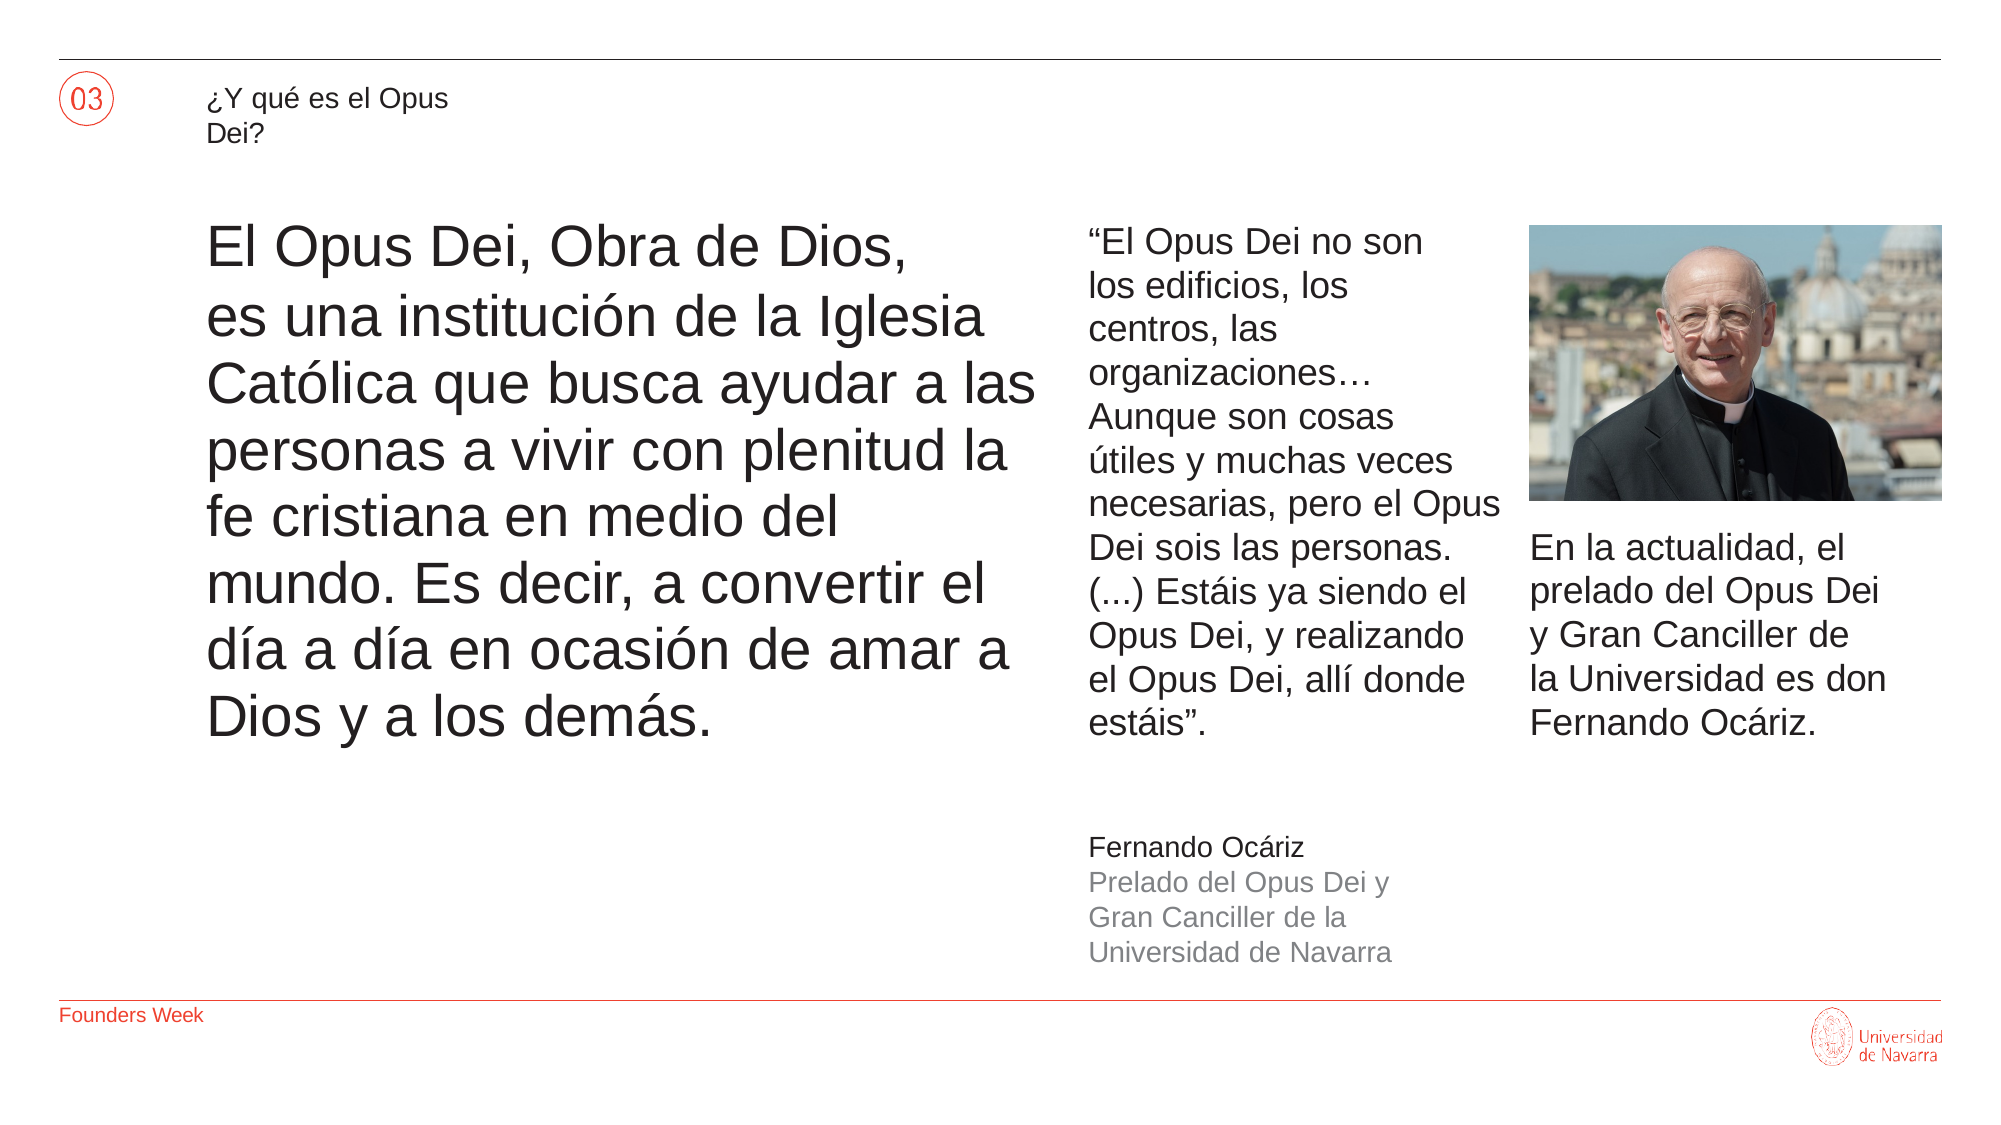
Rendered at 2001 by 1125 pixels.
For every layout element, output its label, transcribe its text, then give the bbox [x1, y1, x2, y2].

list El Opus Dei, Obra de Dios, es una institución de la Iglesia Católica que busca ayudar a las personas a vivir con plenitud la fe cristiana en medio del mundo. Es decir, a convertir el día a día en ocasión de amar a Dios y a los demás. [204, 207, 1042, 848]
text_box ¿Y qué es el Opus Dei? [204, 77, 515, 150]
text_box Fernando Ocáriz Prelado del Opus Dei y Gran Canciller de la Universidad de Navarra [1086, 826, 1394, 969]
picture [1529, 225, 1942, 501]
text_box “El Opus Dei no son los edificios, los centros, las organizaciones… Aunque son cosas útiles y muchas veces necesarias, pero el Opus Dei sois las personas. (...) Estáis ya siendo el Opus Dei, y realizando el Opus Dei, allí donde estáis”. [1086, 213, 1502, 744]
text_box Founders Week [56, 1001, 208, 1027]
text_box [58, 70, 115, 127]
picture [1811, 1007, 1942, 1067]
text_box En la actualidad, el prelado del Opus Dei y Gran Canciller de la Universidad es don Fernando Ocáriz. [1527, 519, 1889, 743]
